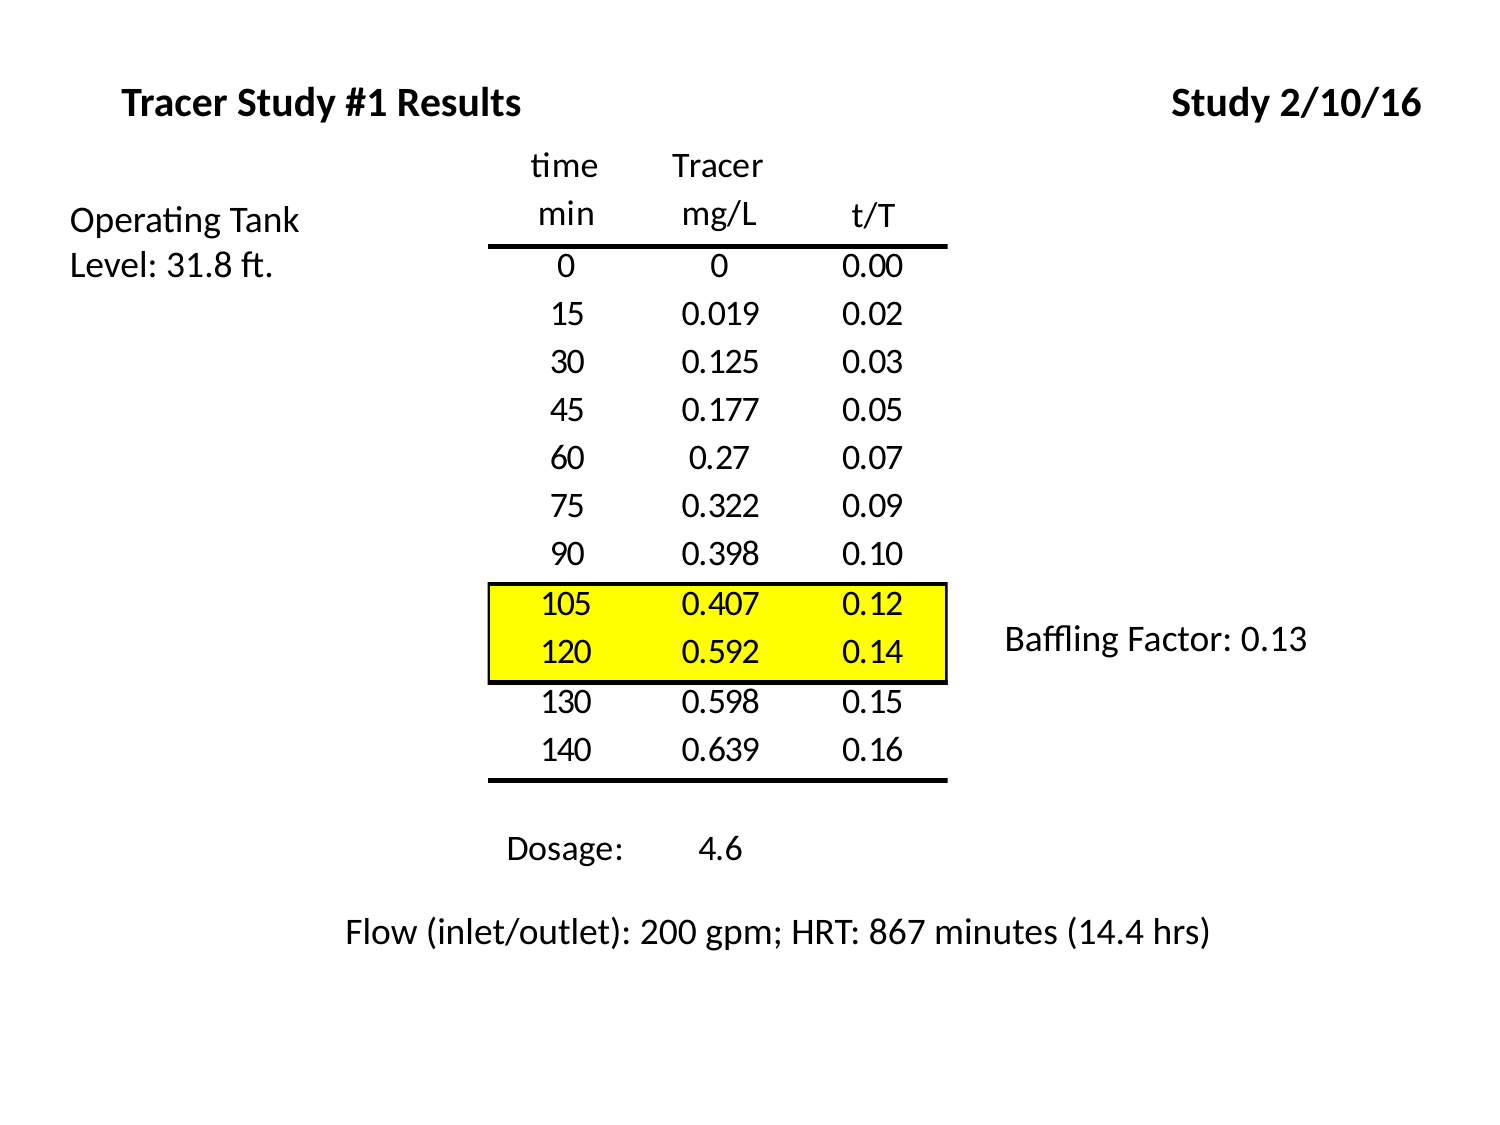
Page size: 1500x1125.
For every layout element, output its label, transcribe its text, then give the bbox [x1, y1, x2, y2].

text_box Baffling Factor: 0.13 [989, 606, 1323, 667]
text_box Tracer Study #1 Results Study 2/10/16 [106, 66, 1451, 132]
text_box Operating Tank Level: 31.8 ft. [55, 187, 324, 293]
text_box Flow (inlet/outlet): 200 gpm; HRT: 867 minutes (14.4 hrs) [330, 899, 1227, 960]
picture [487, 147, 951, 879]
